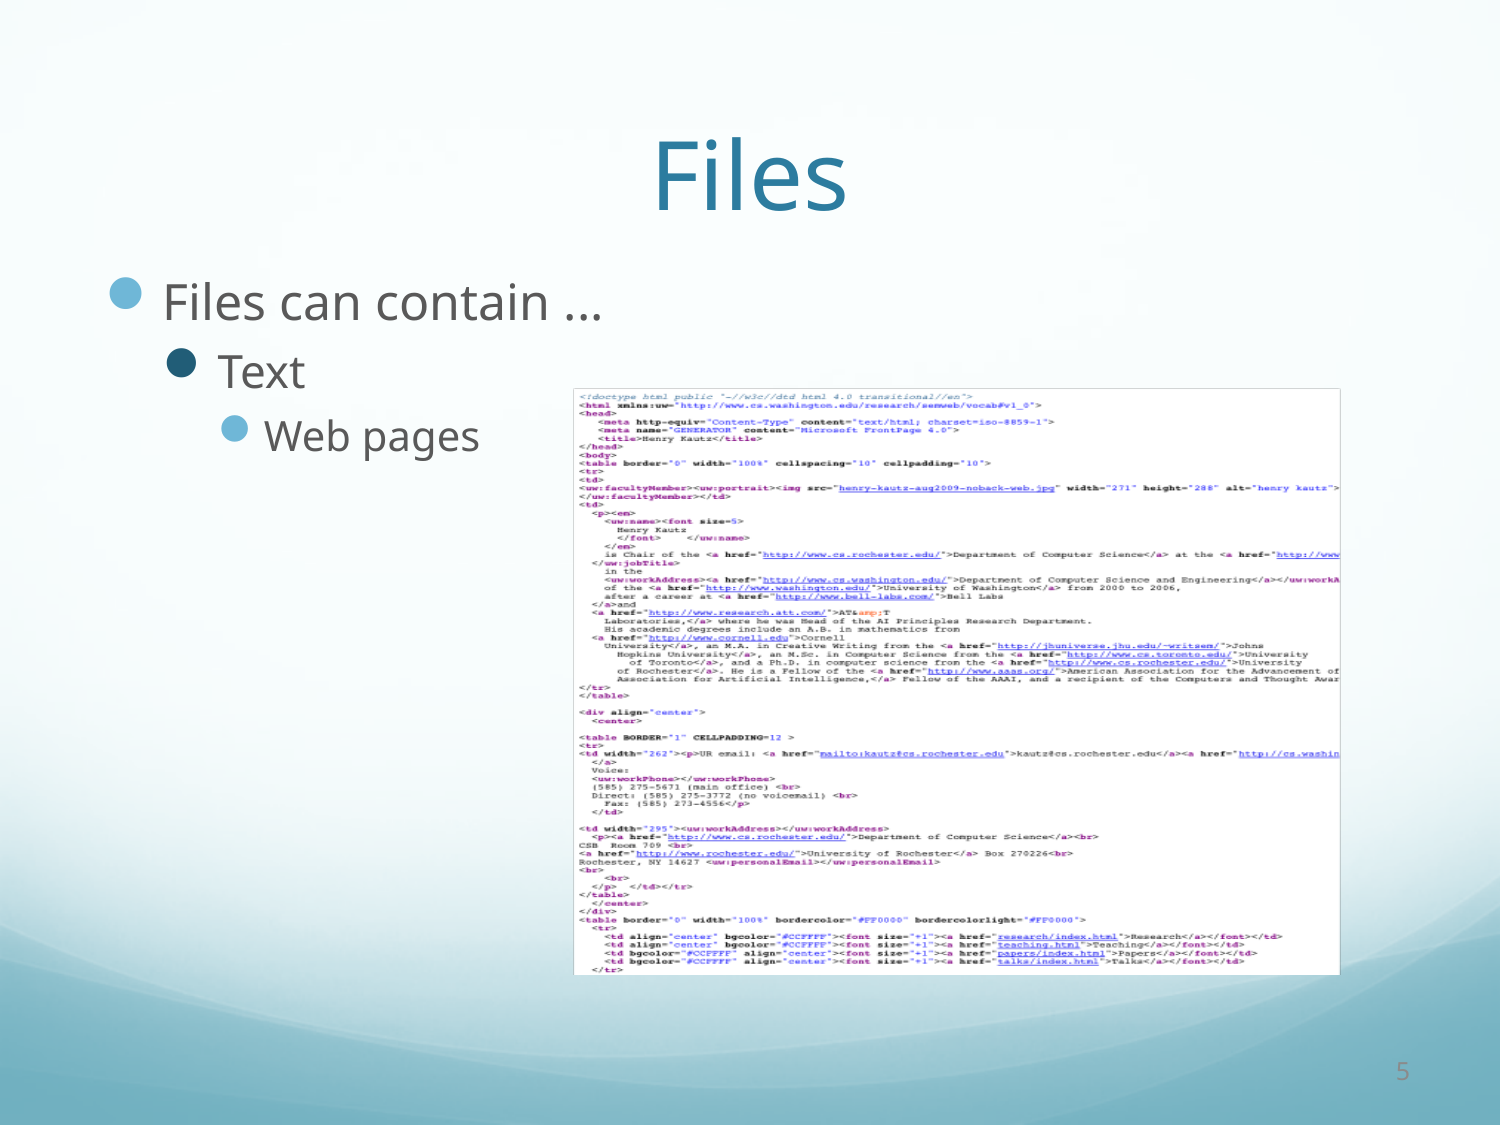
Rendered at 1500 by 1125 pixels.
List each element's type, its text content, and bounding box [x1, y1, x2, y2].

picture [503, 337, 1410, 976]
title Files [90, 17, 1410, 237]
list Files can contain ... Text Web pages [90, 262, 1410, 975]
slide_number 5 [1074, 1042, 1425, 1103]
